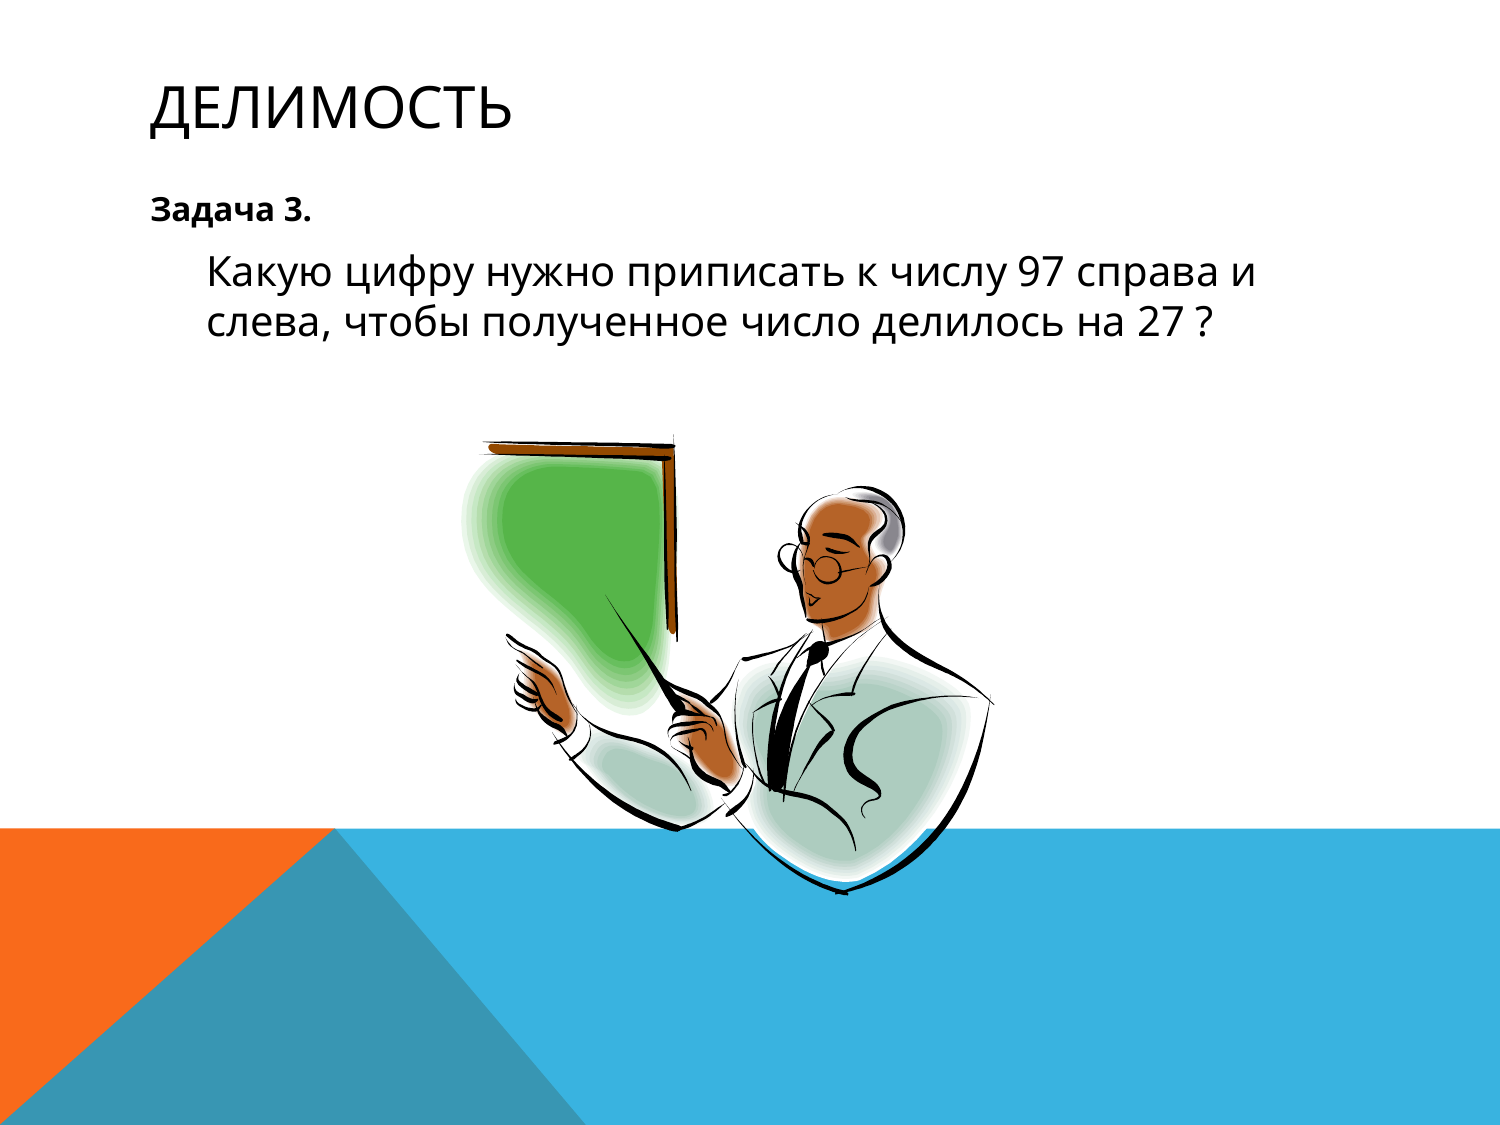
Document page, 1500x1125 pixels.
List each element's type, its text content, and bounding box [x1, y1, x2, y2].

picture [454, 433, 995, 897]
title Делимость [135, 60, 1369, 150]
list Задача 3. Какую цифру нужно приписать к числу 97 справа и слева, чтобы полученное число делилось на 27 ? [135, 180, 1376, 374]
